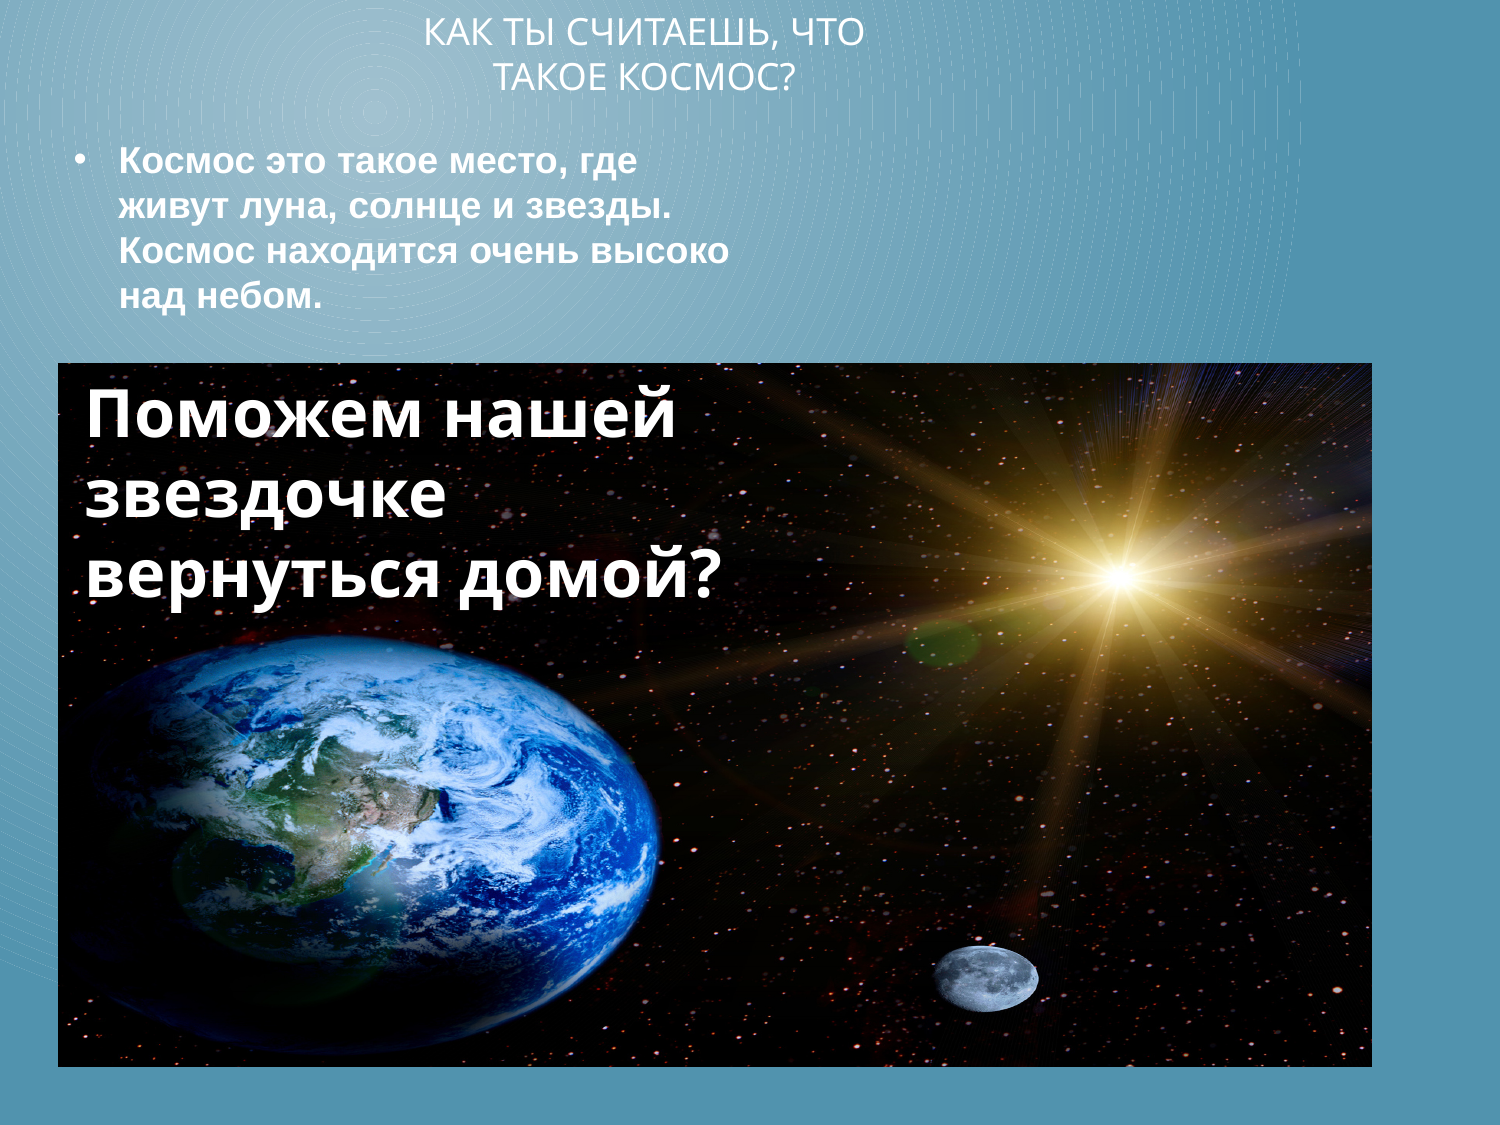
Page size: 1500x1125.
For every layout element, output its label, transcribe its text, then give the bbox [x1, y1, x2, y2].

picture [58, 362, 1372, 1067]
title Как ты считаешь, что такое космос? [398, 0, 891, 325]
list Космос это такое место, где живут луна, солнце и звезды. Космос находится очень высоко над небом. [58, 128, 752, 361]
